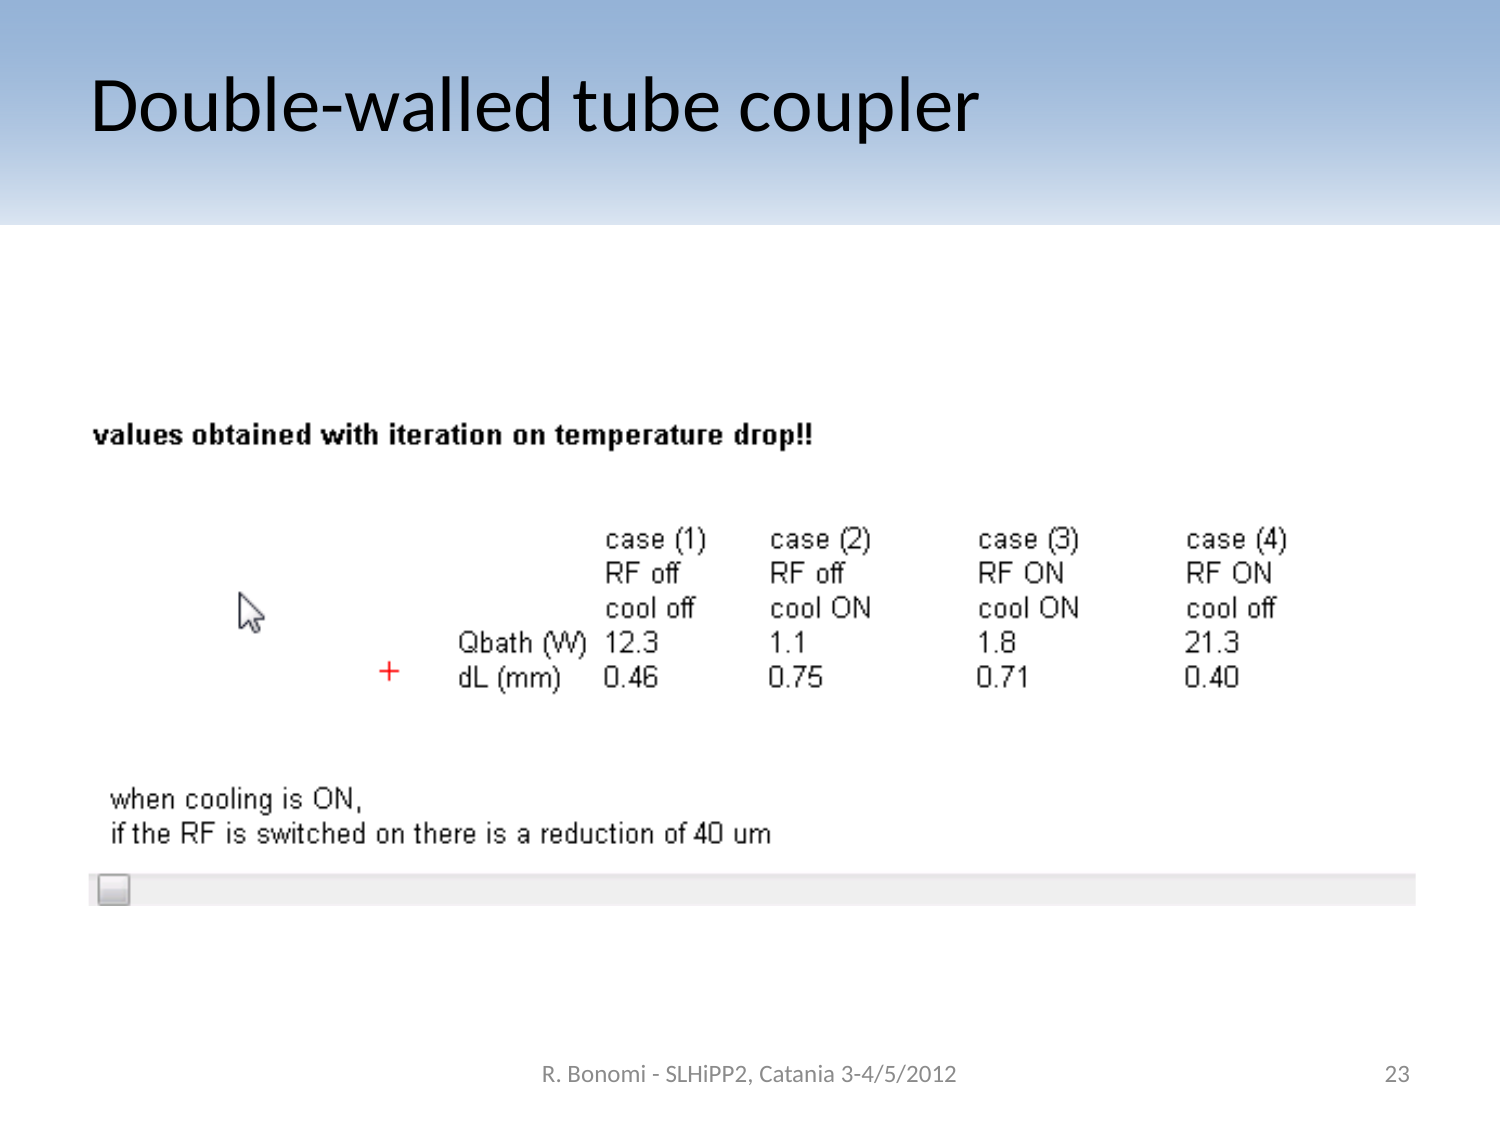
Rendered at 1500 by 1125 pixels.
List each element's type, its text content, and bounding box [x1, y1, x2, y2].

footer R. Bonomi - SLHiPP2, Catania 3-4/5/2012 [512, 1042, 988, 1103]
title Double-walled tube coupler [75, 45, 1425, 233]
picture [88, 396, 1416, 906]
text_box [0, 0, 1500, 226]
slide_number 23 [1074, 1042, 1425, 1103]
